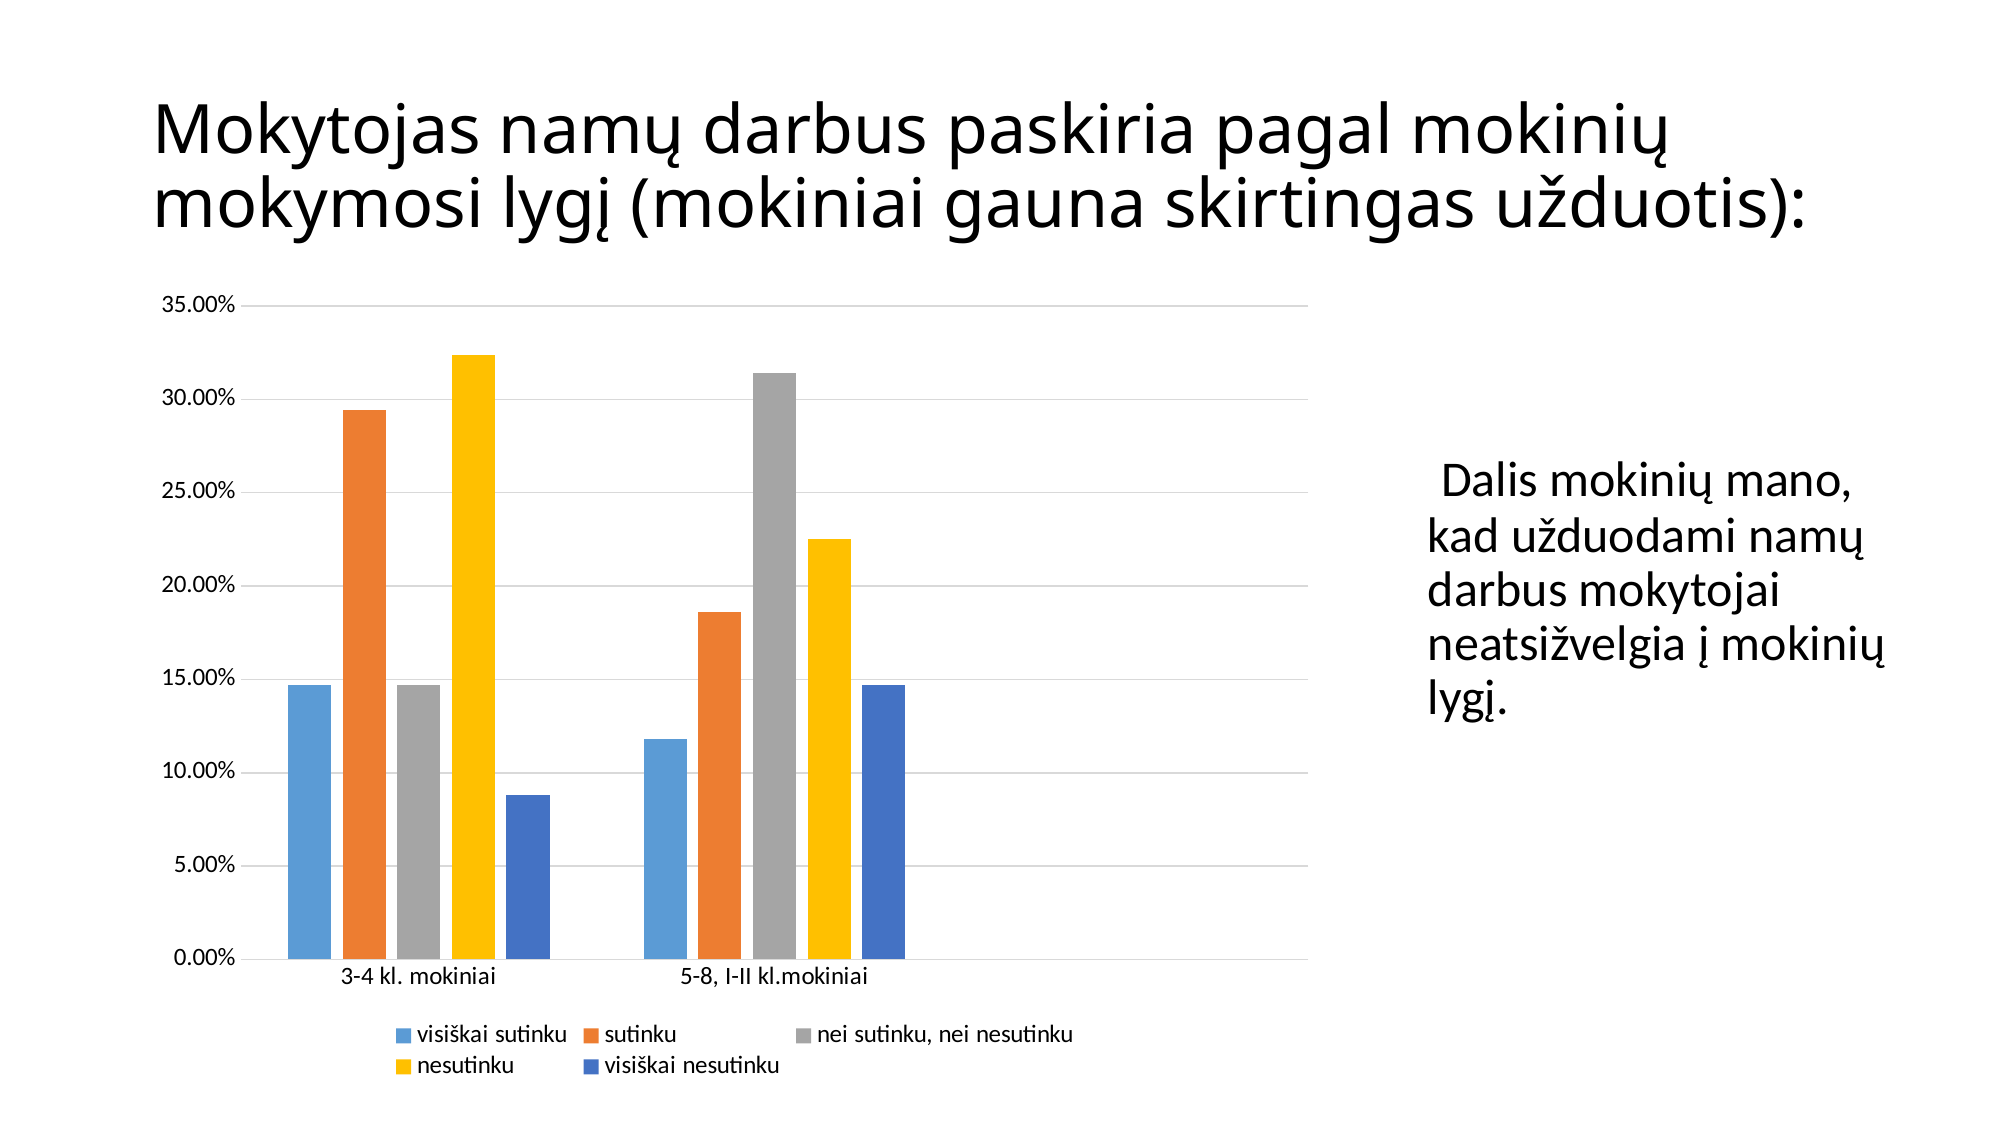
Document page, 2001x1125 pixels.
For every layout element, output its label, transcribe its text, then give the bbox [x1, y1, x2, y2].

title Mokytojas namų darbus paskiria pagal mokinių mokymosi lygį (mokiniai gauna skirtingas užduotis): [137, 59, 1863, 278]
chart [137, 277, 1333, 1086]
list Dalis mokinių mano, kad užduodami namų darbus mokytojai neatsižvelgia į mokinių lygį. [1412, 438, 1909, 938]
